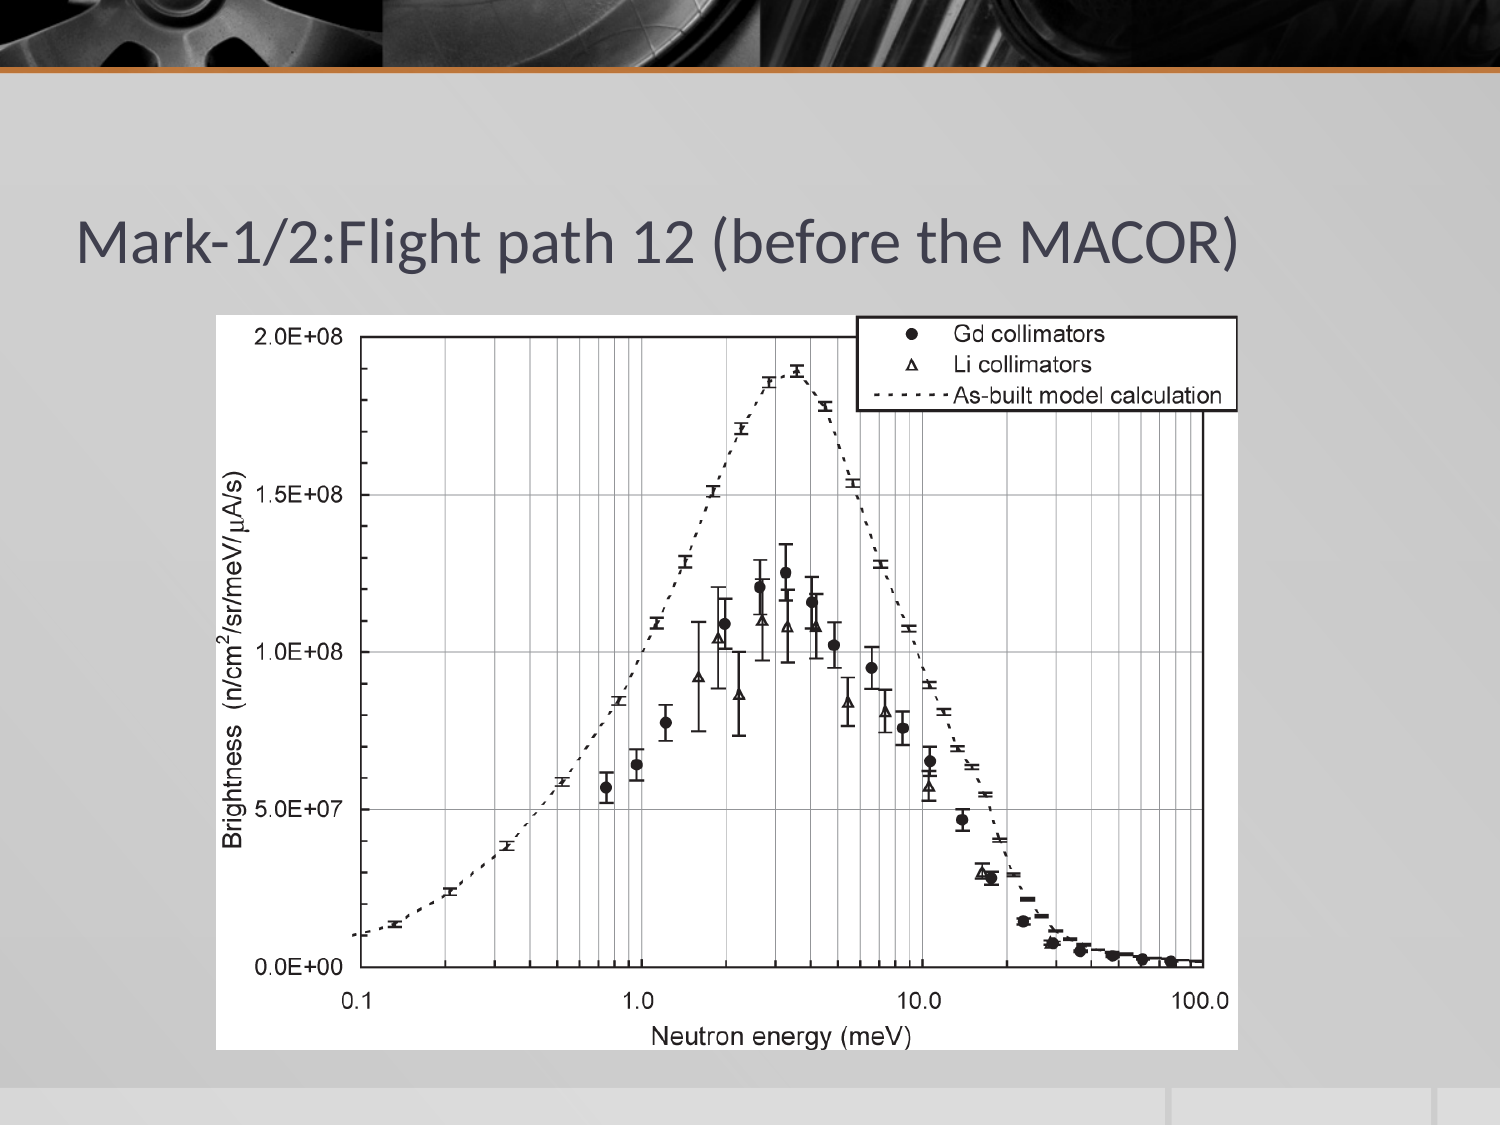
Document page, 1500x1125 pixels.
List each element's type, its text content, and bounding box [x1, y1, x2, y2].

picture [0, 0, 1500, 67]
title Mark-1/2:Flight path 12 (before the MACOR) [75, 162, 1425, 313]
picture [216, 315, 1238, 1051]
